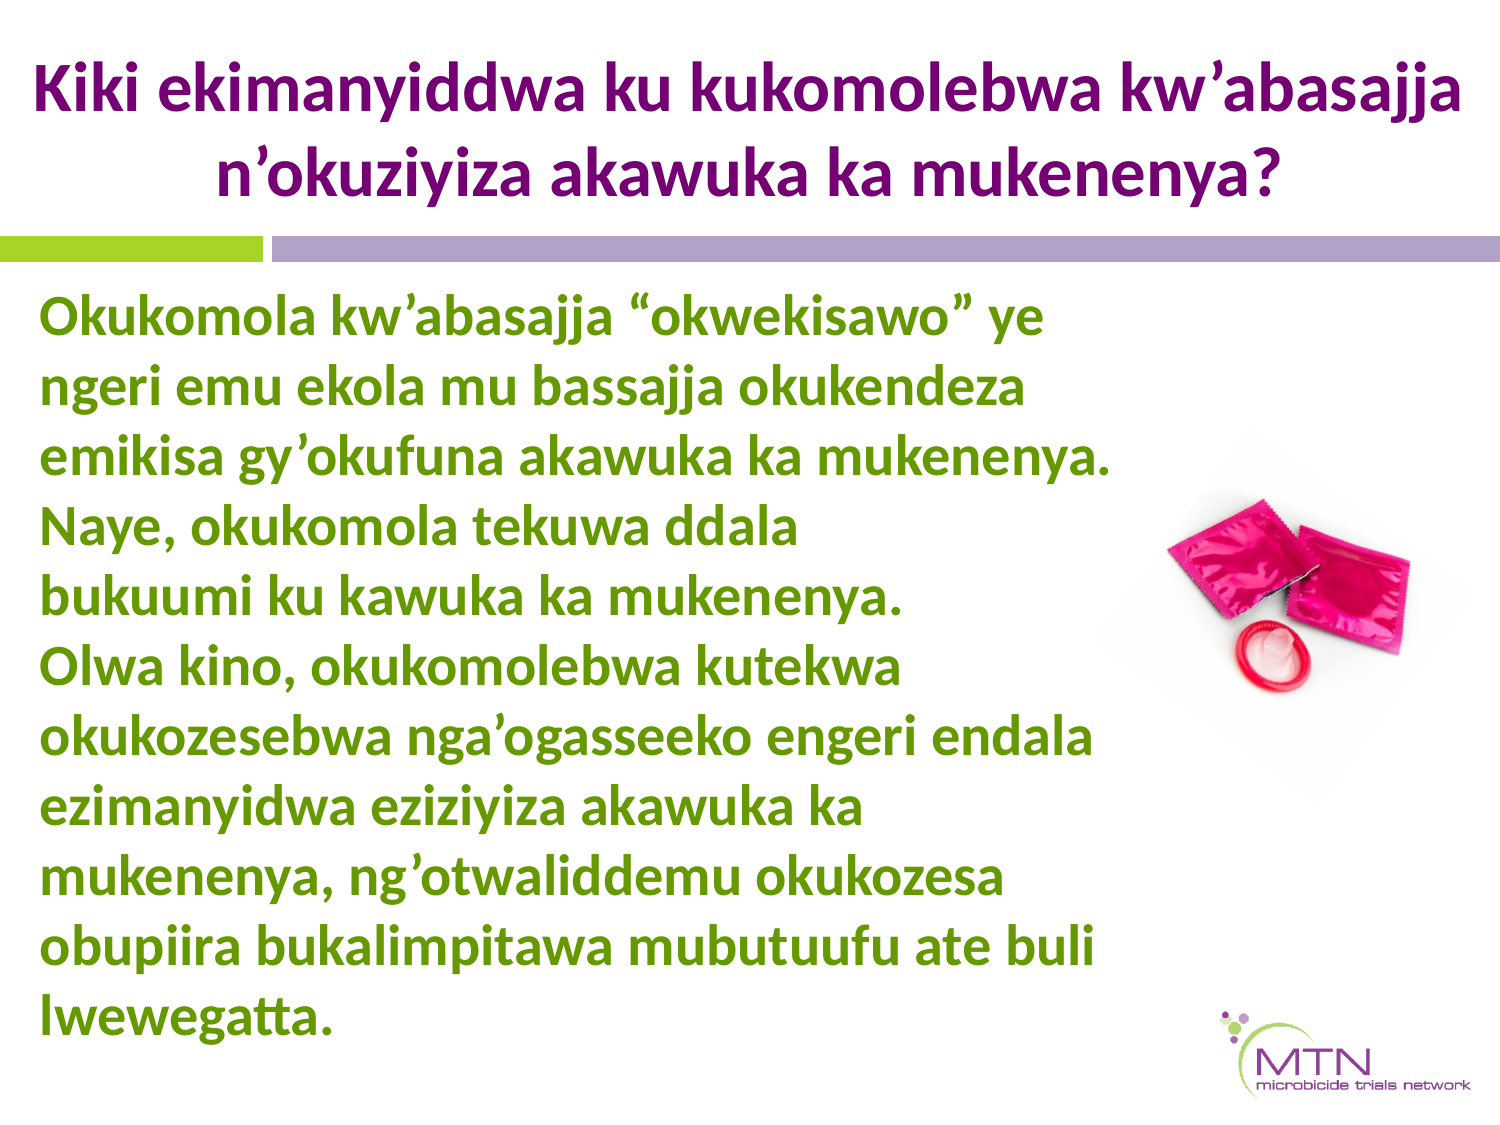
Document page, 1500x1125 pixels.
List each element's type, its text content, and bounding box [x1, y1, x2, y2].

text_box Kiki ekimanyiddwa ku kukomolebwa kw’abasajja n’okuziyiza akawuka ka mukenenya? [0, 33, 1500, 219]
picture [1093, 427, 1476, 806]
picture [0, 236, 1500, 262]
picture [1220, 1011, 1472, 1099]
title Okukomola kw’abasajja “okwekisawo” ye ngeri emu ekola mu bassajja okukendeza emikisa gy’okufuna akawuka ka mukenenya. Naye, okukomola tekuwa ddala bukuumi ku kawuka ka mukenenya. Olwa kino, okukomolebwa kutekwa okukozesebwa nga’ogasseeko engeri endala ezimanyidwa eziziyiza akawuka ka mukenenya, ng’otwaliddemu okukozesa obupiira bukalimpitawa mubutuufu ate buli lwewegatta. [24, 287, 1188, 1038]
